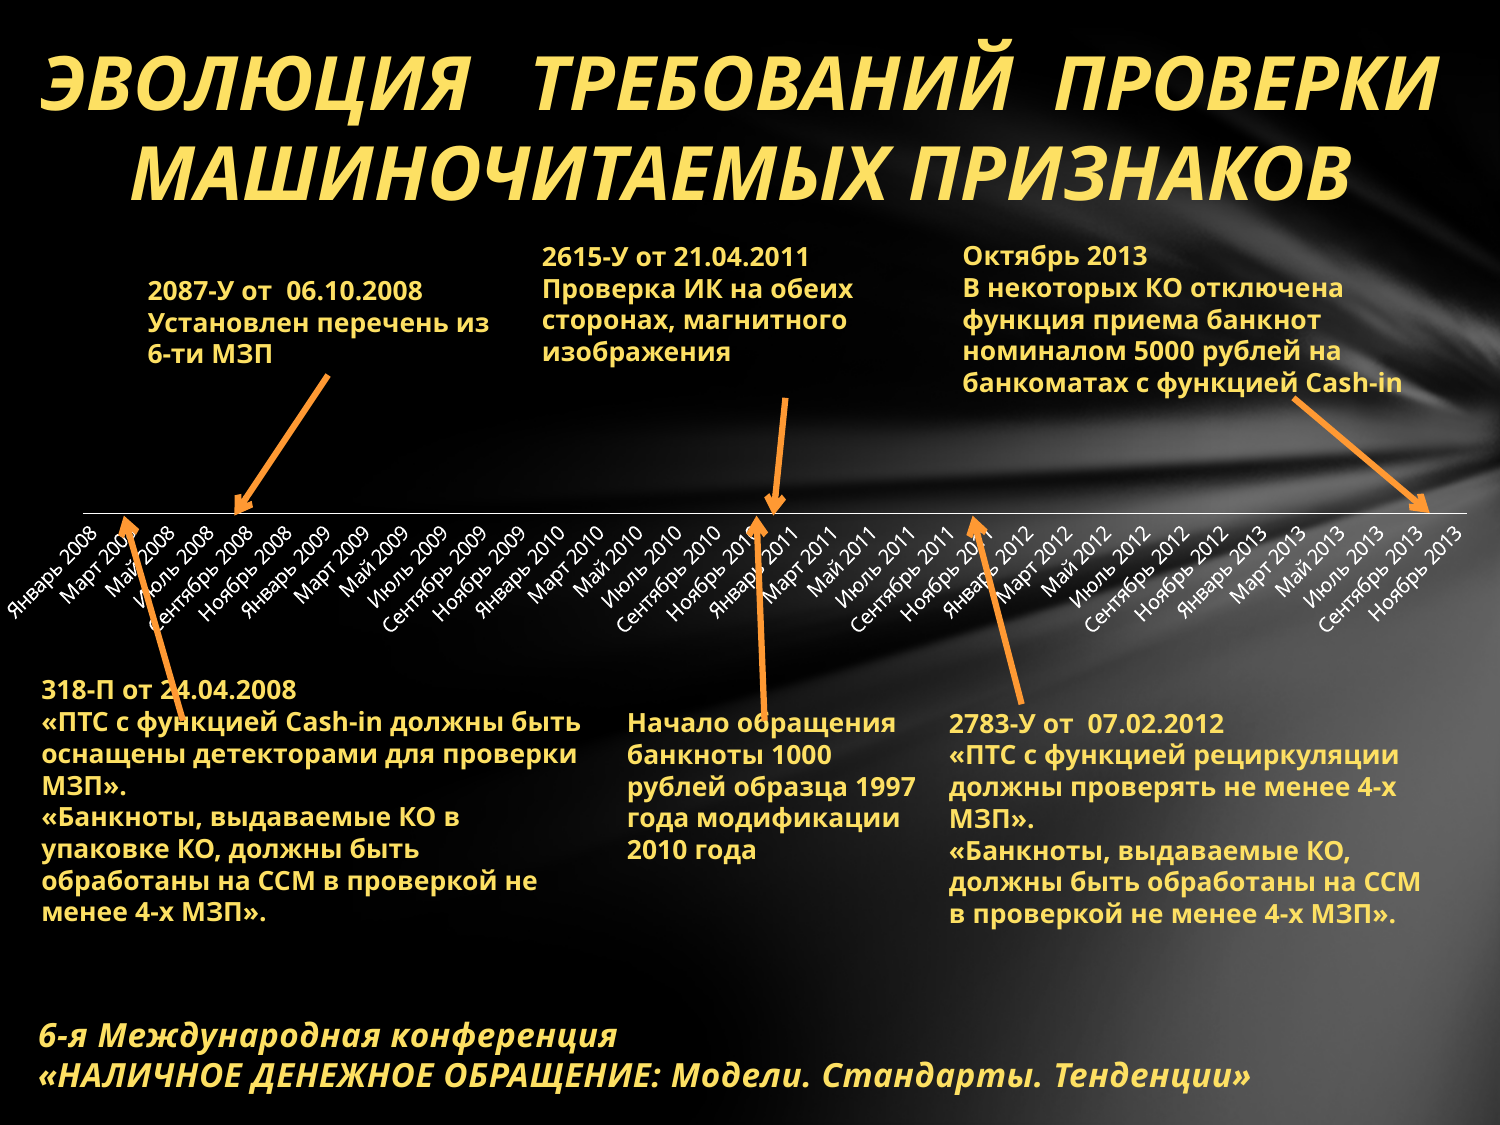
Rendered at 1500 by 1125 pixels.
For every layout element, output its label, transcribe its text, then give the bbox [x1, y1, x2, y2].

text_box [773, 397, 786, 516]
text_box 318-П от 24.04.2008 «ПТС с функцией Cash-in должны быть оснащены детекторами для проверки МЗП». «Банкноты, выдаваемые КО в упаковке КО, должны быть обработаны на ССМ в проверкой не менее 4-х МЗП». [41, 907, 589, 928]
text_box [756, 515, 765, 722]
text_box 2087-У от 06.10.2008 Установлен перечень из 6-ти МЗП [147, 257, 511, 370]
text_box 2783-У от 07.02.2012 «ПТС с функцией рециркуляции должны проверять не менее 4-х МЗП». «Банкноты, выдаваемые КО, должны быть обработаны на ССМ в проверкой не менее 4-х МЗП». [948, 907, 1436, 929]
title Эволюция требований проверки машиночитаемых признаков [0, 37, 1483, 213]
text_box 2615-У от 21.04.2011 Проверка ИК на обеих сторонах, магнитного изображения [541, 267, 962, 367]
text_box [972, 515, 1022, 705]
text_box Октябрь 2013 В некоторых КО отключена функция приема банкнот номиналом 5000 рублей на банкоматах с функцией Cash-in [962, 257, 1468, 398]
chart [0, 421, 1500, 894]
text_box 6-я Международная конференция «НАЛИЧНОЕ ДЕНЕЖНОЕ ОБРАЩЕНИЕ: Модели. Стандарты. Тенденции» [38, 1004, 1468, 1094]
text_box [210, 398, 352, 493]
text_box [1293, 397, 1430, 514]
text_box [123, 515, 184, 722]
